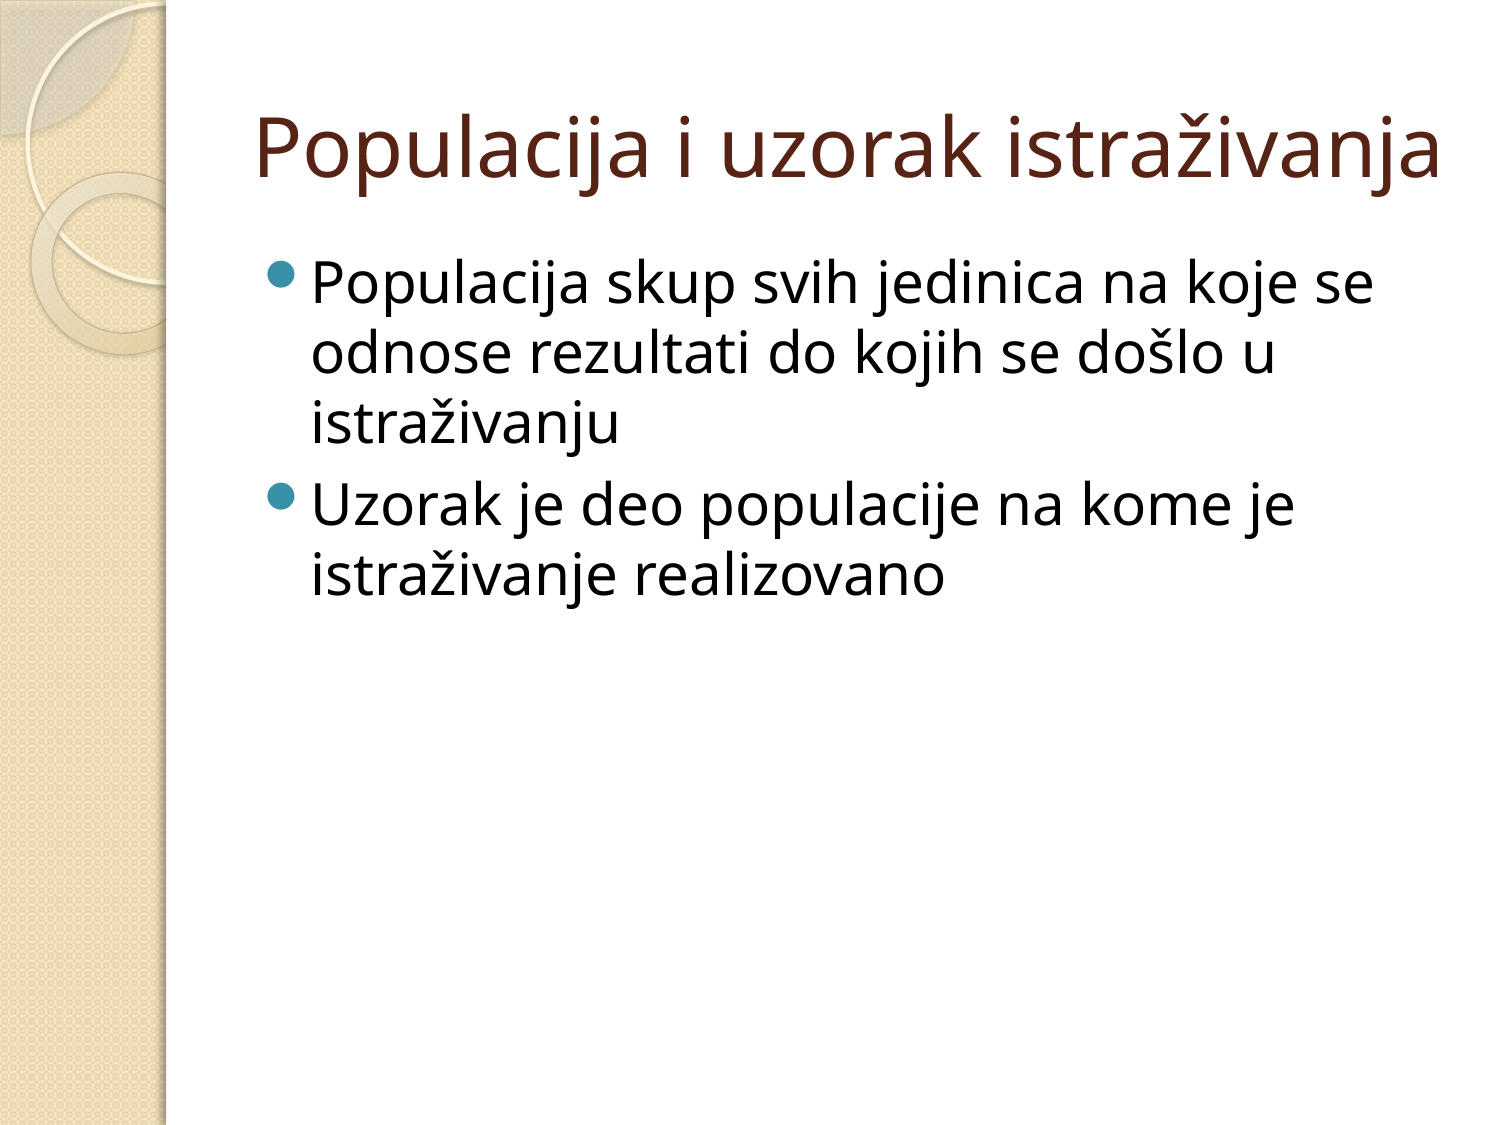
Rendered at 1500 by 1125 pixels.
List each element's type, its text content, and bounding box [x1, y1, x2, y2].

title Populacija i uzorak istraživanja [237, 50, 1500, 238]
list Populacija skup svih jedinica na koje se odnose rezultati do kojih se došlo u istraživanju Uzorak je deo populacije na kome je istraživanje realizovano [235, 237, 1466, 1025]
